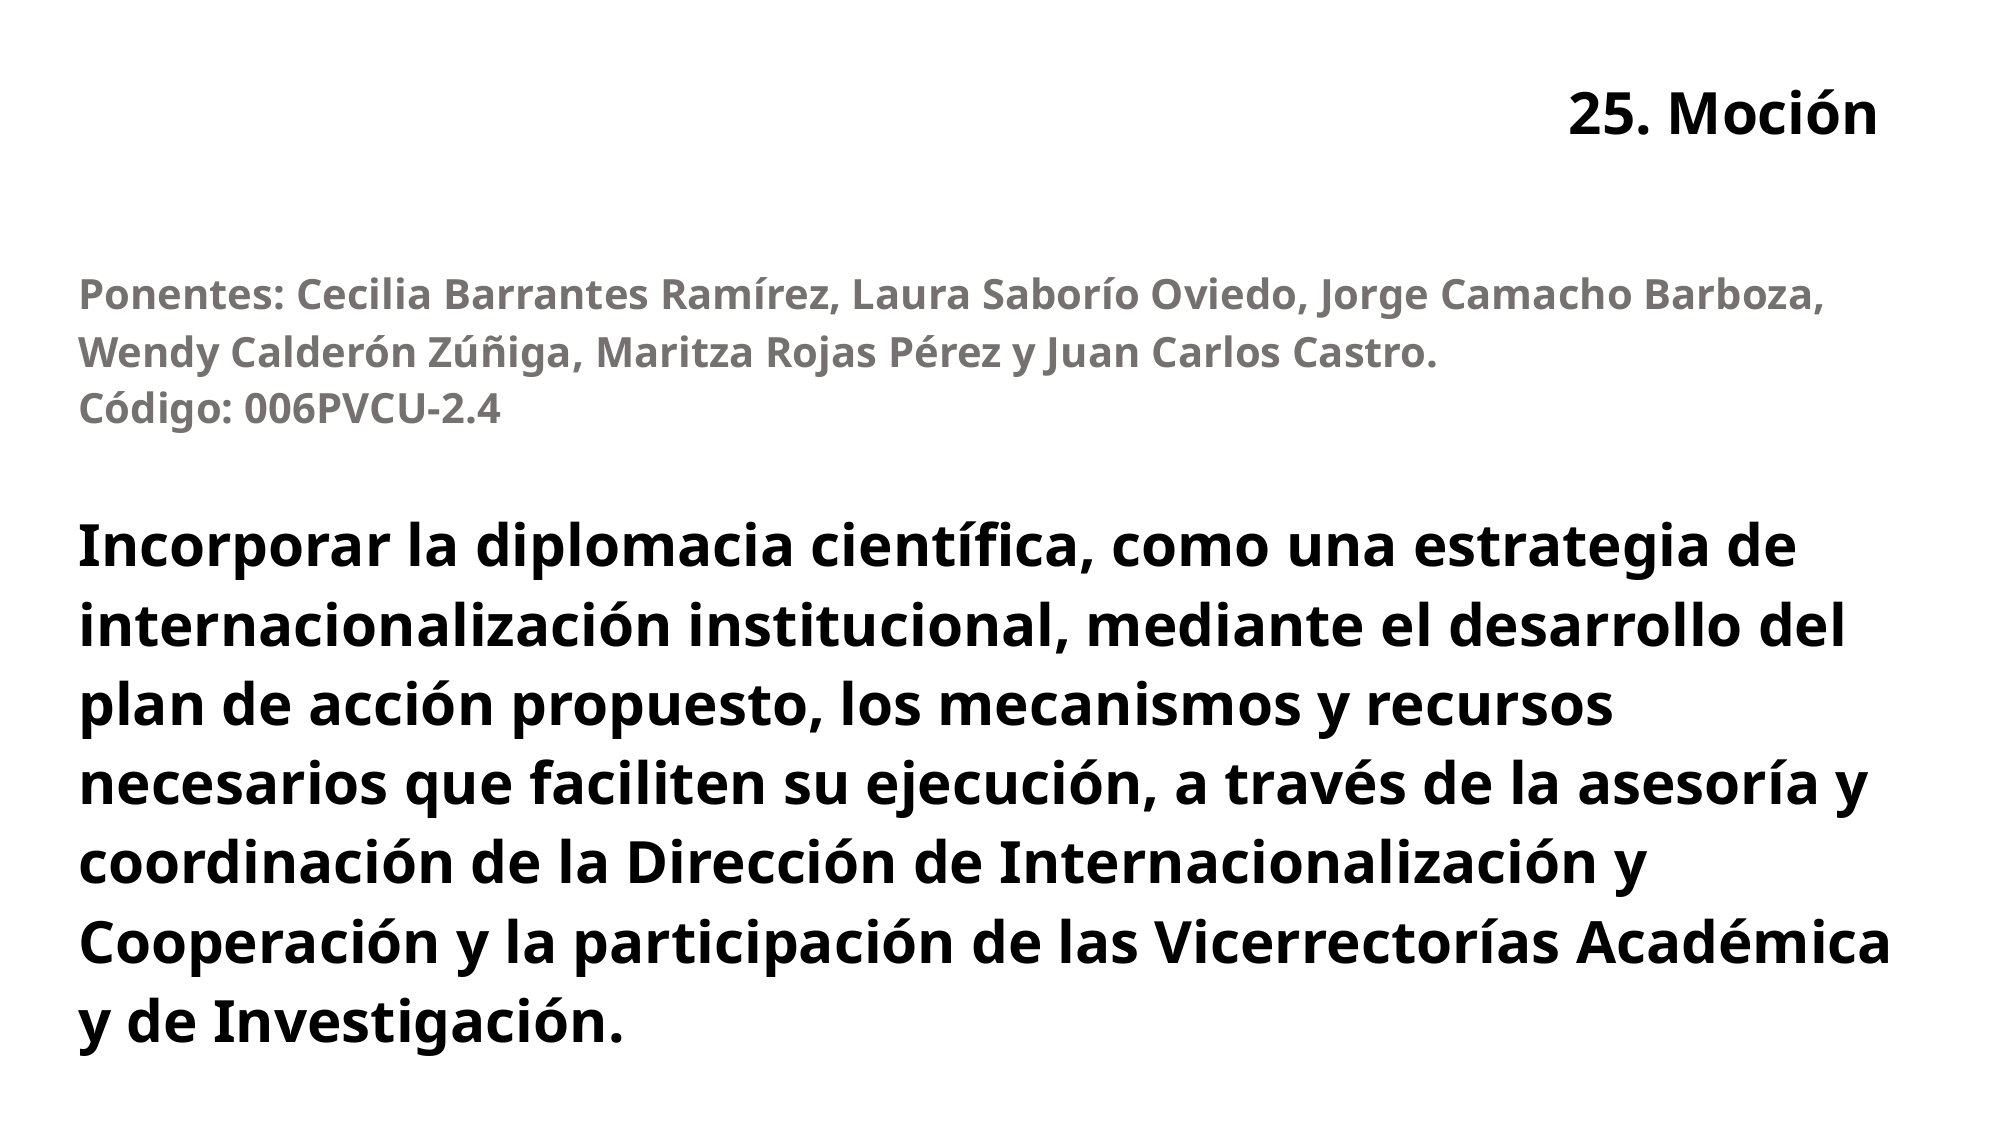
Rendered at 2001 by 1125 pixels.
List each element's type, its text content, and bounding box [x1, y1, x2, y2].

title 25. Moción [1512, 69, 1896, 162]
table_cell Incorporar la diplomacia científica, como una estrategia de internacionalización institucional, mediante el desarrollo del plan de acción propuesto, los mecanismos y recursos necesarios que faciliten su ejecución, a través de la asesoría y coordinación de la Dirección de Internacionalización y Cooperación y la participación de las Vicerrectorías Académica y de Investigación. [68, 439, 1932, 1059]
table_header Ponentes: Cecilia Barrantes Ramírez, Laura Saborío Oviedo, Jorge Camacho Barboza, Wendy Calderón Zúñiga, Maritza Rojas Pérez y Juan Carlos Castro. Código: 006PVCU-2.4 [68, 266, 1932, 434]
